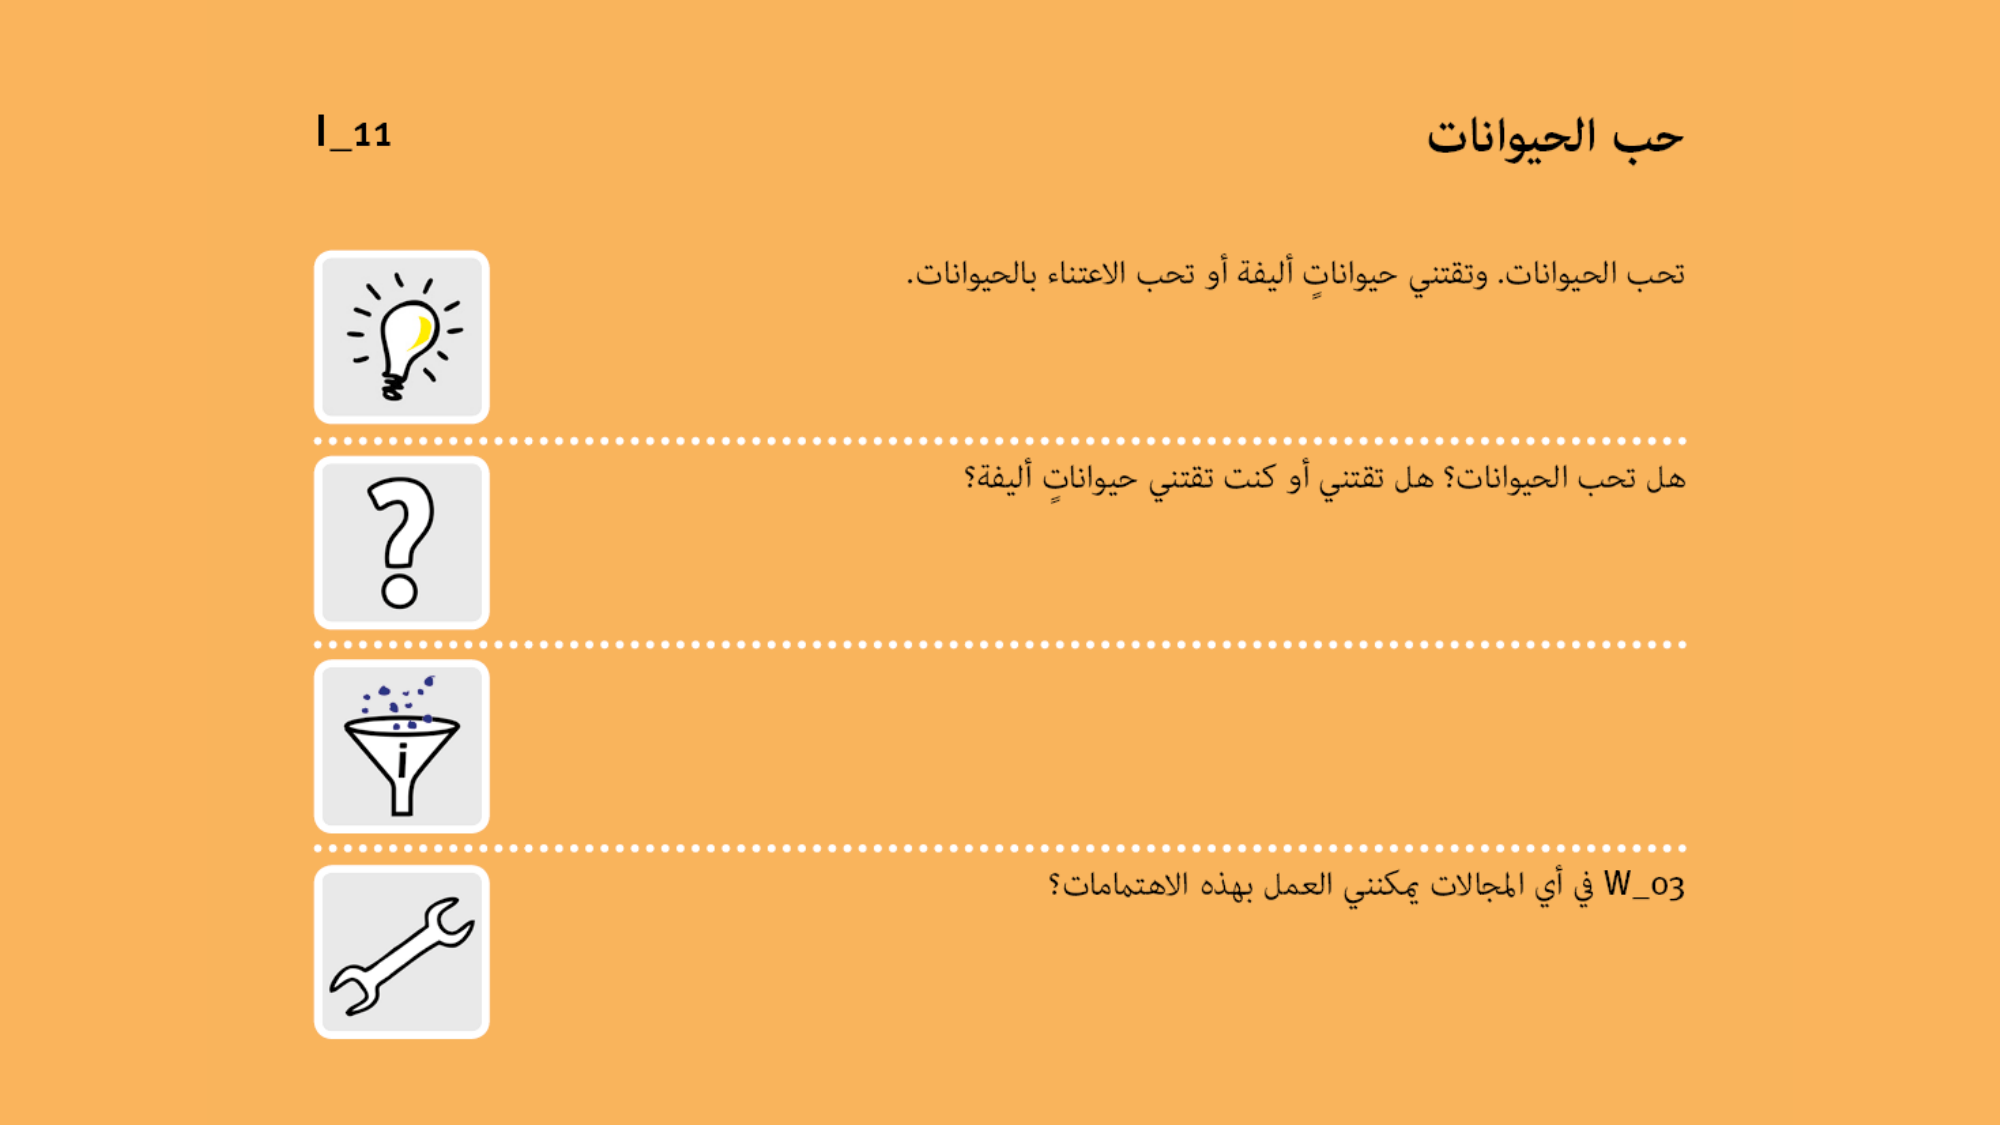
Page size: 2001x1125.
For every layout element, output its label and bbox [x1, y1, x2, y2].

picture [207, 0, 1793, 1125]
